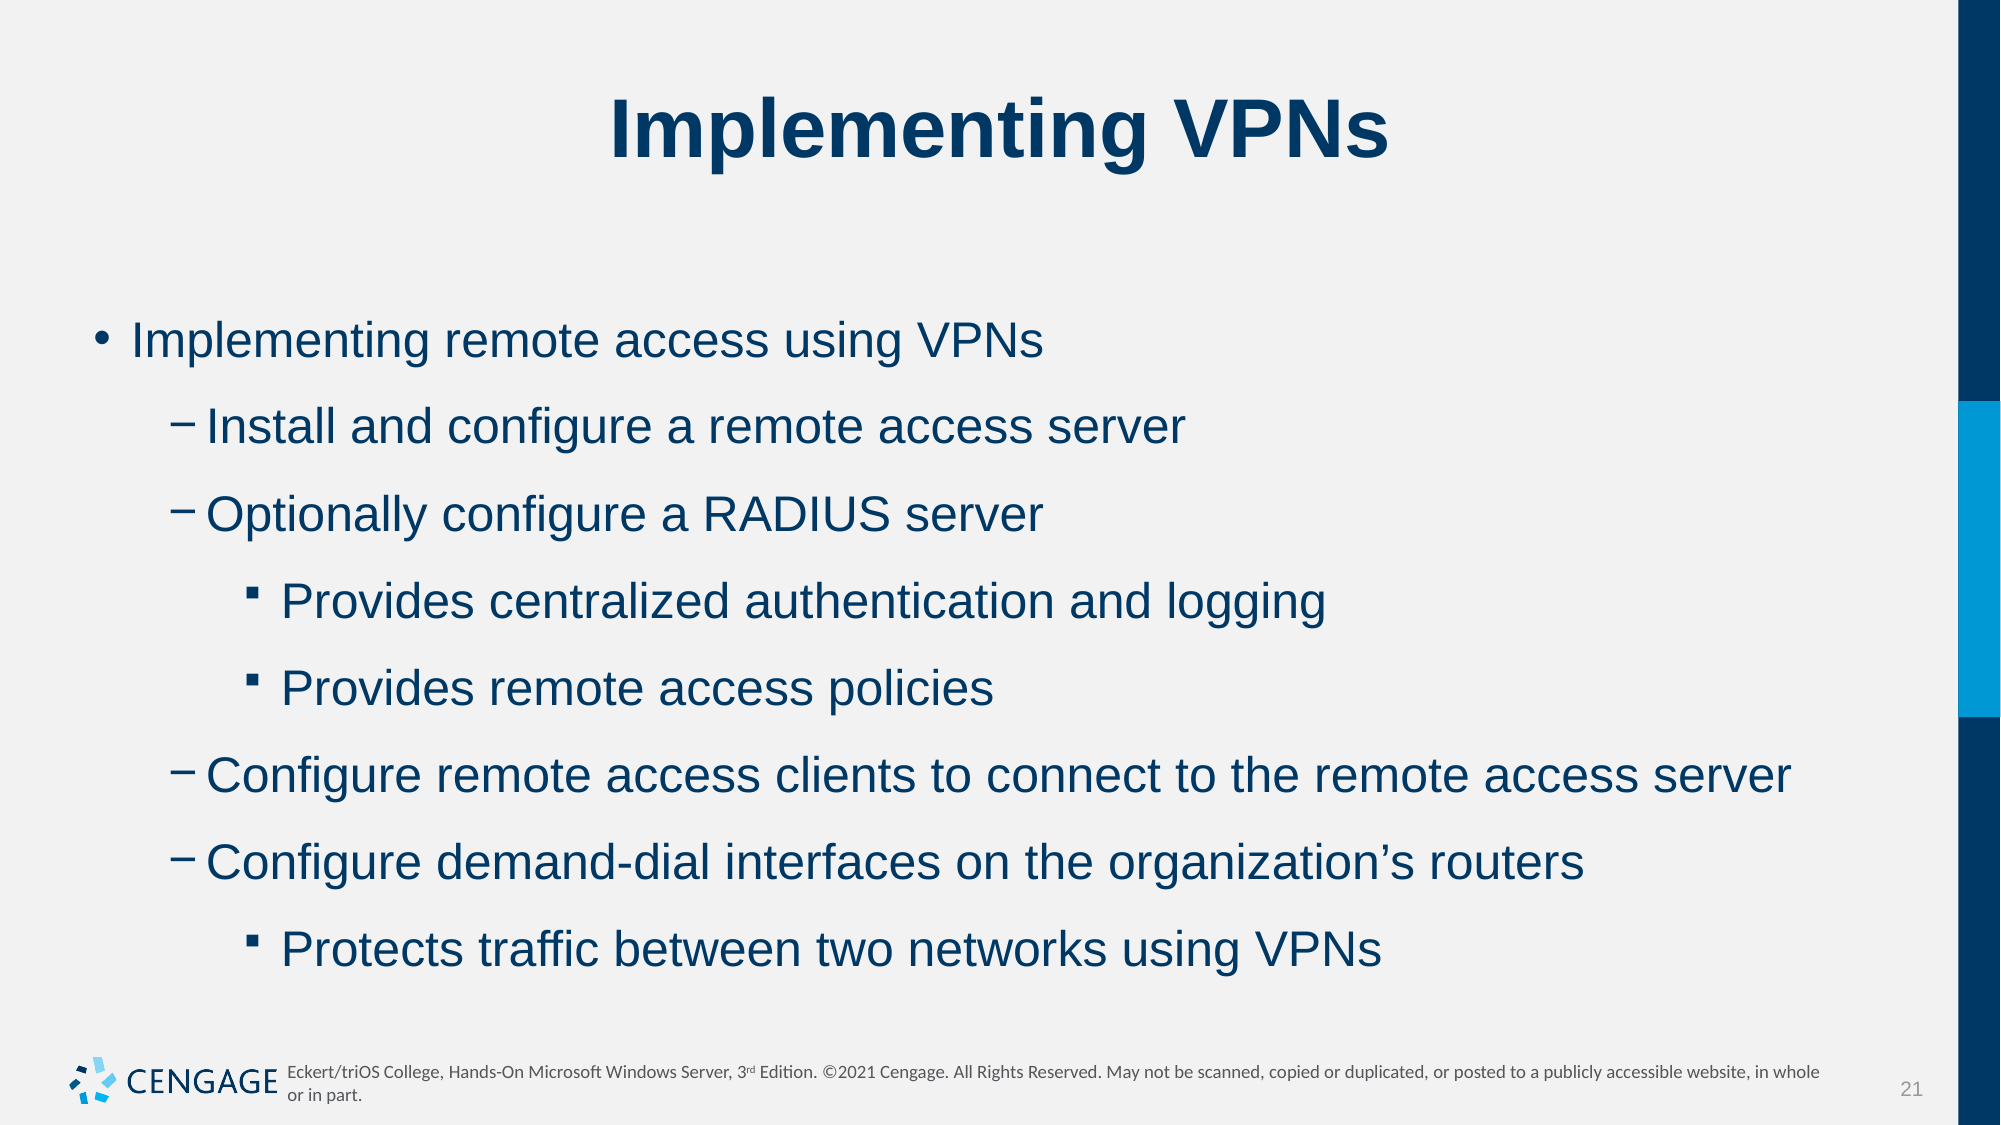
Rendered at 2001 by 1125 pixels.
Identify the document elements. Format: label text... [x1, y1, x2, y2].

picture [69, 1057, 277, 1104]
list Implementing remote access using VPNs Install and configure a remote access server Optionally configure a RADIUS server Provides centralized authentication and logging Provides remote access policies Configure remote access clients to connect to the remote access server Configure demand-dial interfaces on the organization’s routers Protects traffic between two networks using VPNs [78, 299, 1923, 1014]
title Implementing VPNs [78, 77, 1923, 278]
